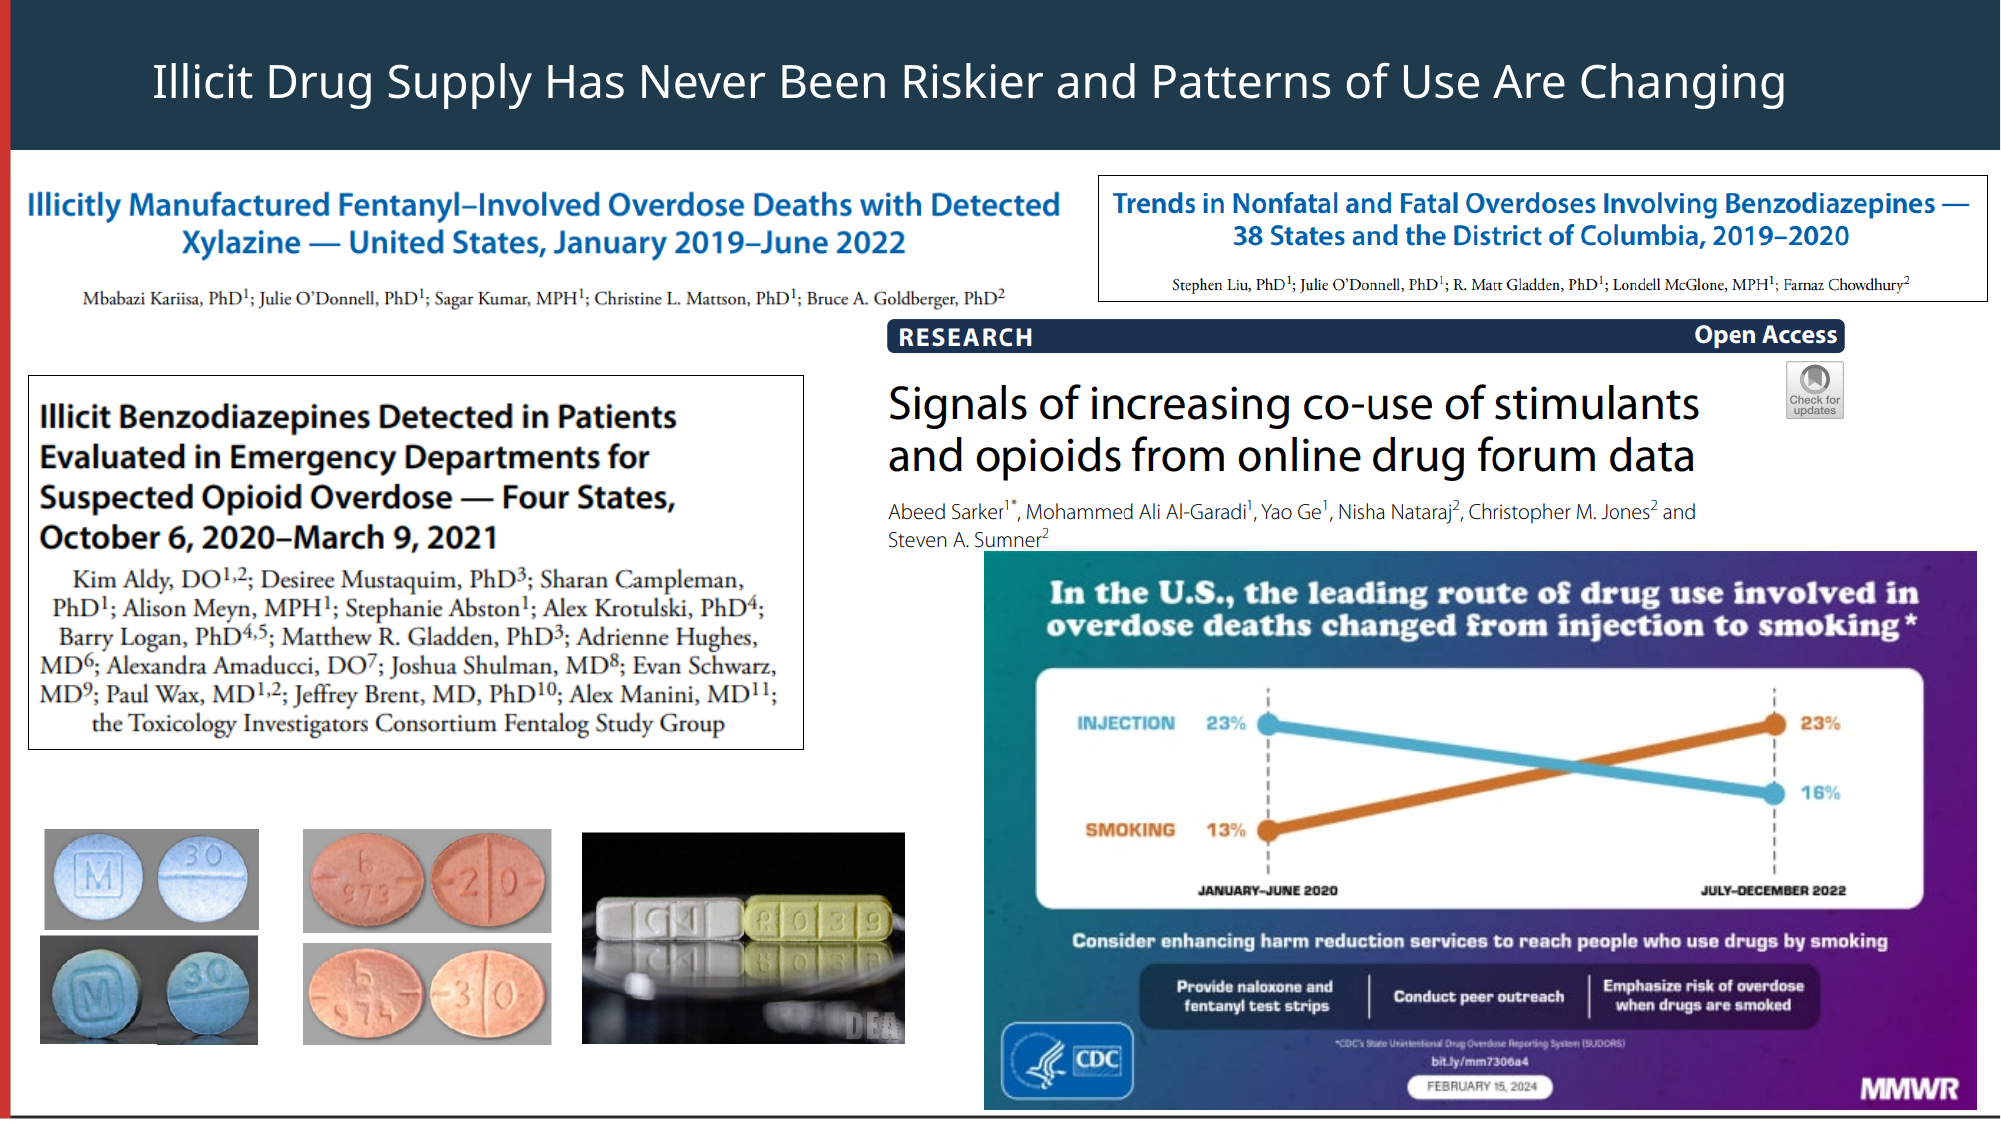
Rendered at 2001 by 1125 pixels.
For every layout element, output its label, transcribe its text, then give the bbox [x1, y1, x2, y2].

picture [0, 0, 2001, 1125]
title Illicit Drug Supply Has Never Been Riskier and Patterns of Use Are Changing [137, 22, 1863, 139]
